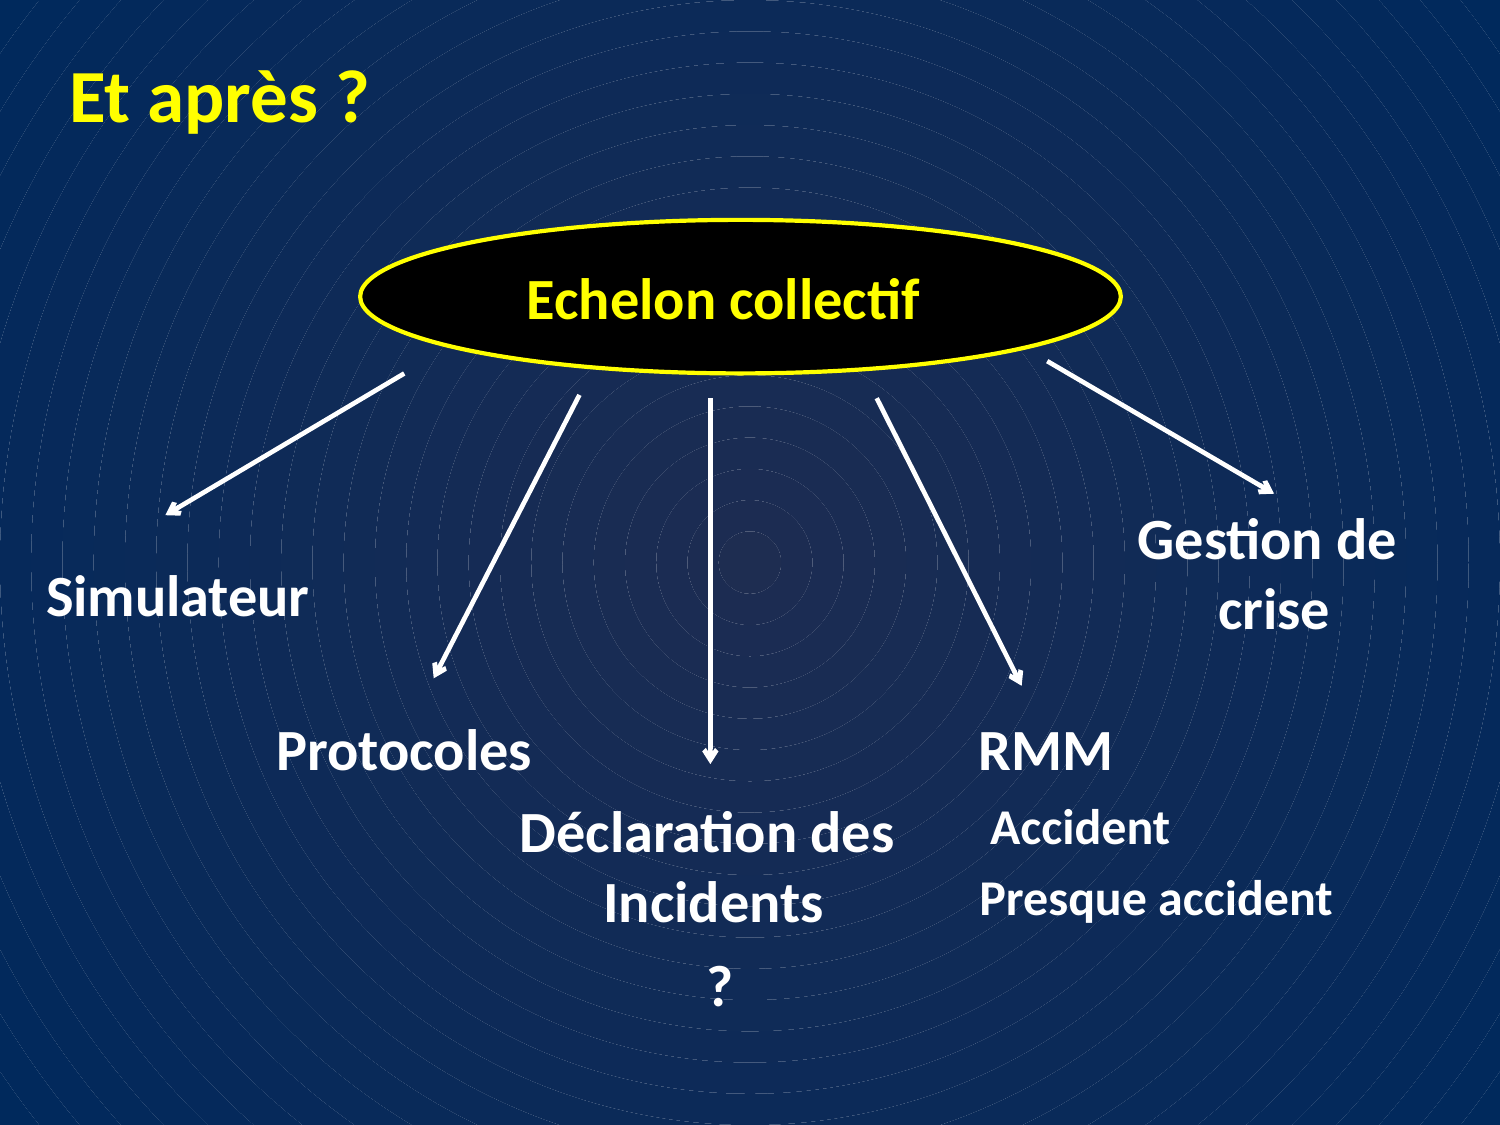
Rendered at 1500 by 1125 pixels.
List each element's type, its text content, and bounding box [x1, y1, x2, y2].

text_box Simulateur [31, 550, 325, 636]
text_box Et après ? [54, 39, 403, 145]
text_box Echelon collectif [512, 253, 1200, 339]
text_box Protocoles [261, 704, 547, 789]
text_box RMM [963, 704, 1129, 789]
text_box Gestion de crise [1123, 493, 1426, 649]
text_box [876, 397, 1022, 687]
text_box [433, 394, 580, 679]
text_box [358, 217, 1065, 376]
text_box Presque accident [964, 857, 1348, 933]
text_box Accident [975, 786, 1186, 862]
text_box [165, 373, 405, 516]
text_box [1047, 360, 1275, 494]
text_box Déclaration des Incidents [504, 786, 923, 942]
text_box ? [691, 940, 749, 1026]
